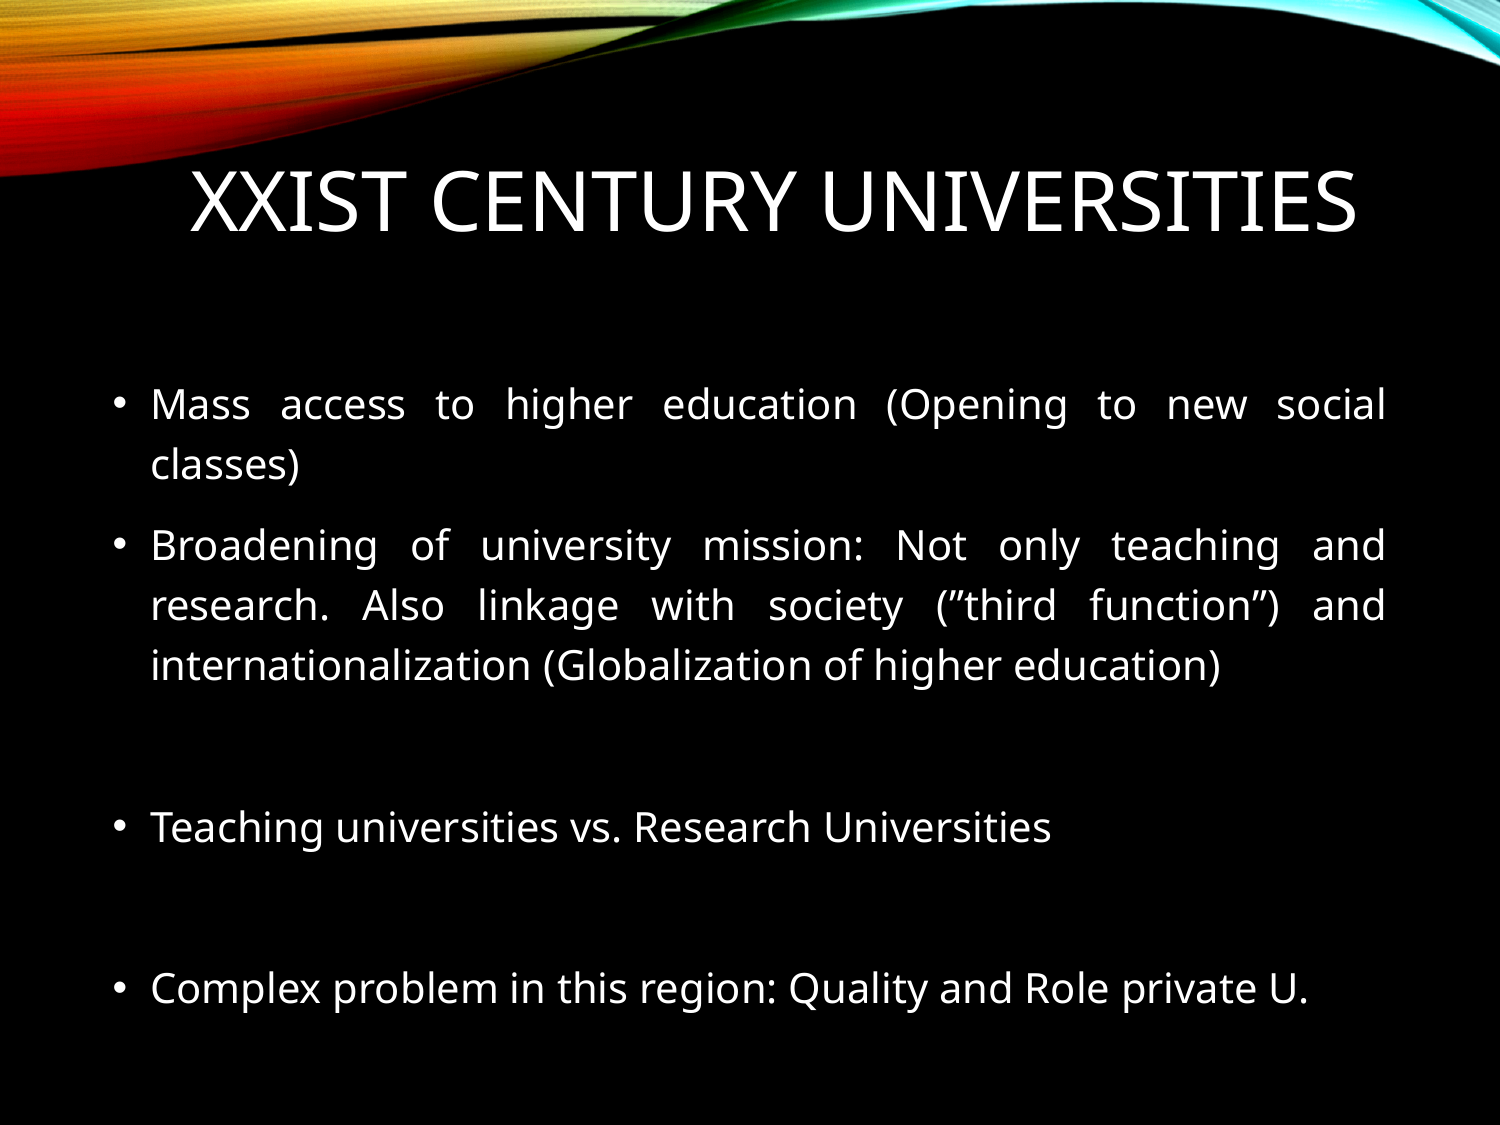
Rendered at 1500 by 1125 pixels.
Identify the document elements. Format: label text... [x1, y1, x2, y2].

picture [0, 0, 1500, 178]
list Mass access to higher education (Opening to new social classes) Broadening of university mission: Not only teaching and research. Also linkage with society (”third function”) and internationalization (Globalization of higher education) Teaching universities vs. Research Universities Complex problem in this region: Quality and Role private U. [97, 360, 1403, 1028]
title XXIst Century Universities [147, 97, 1403, 313]
